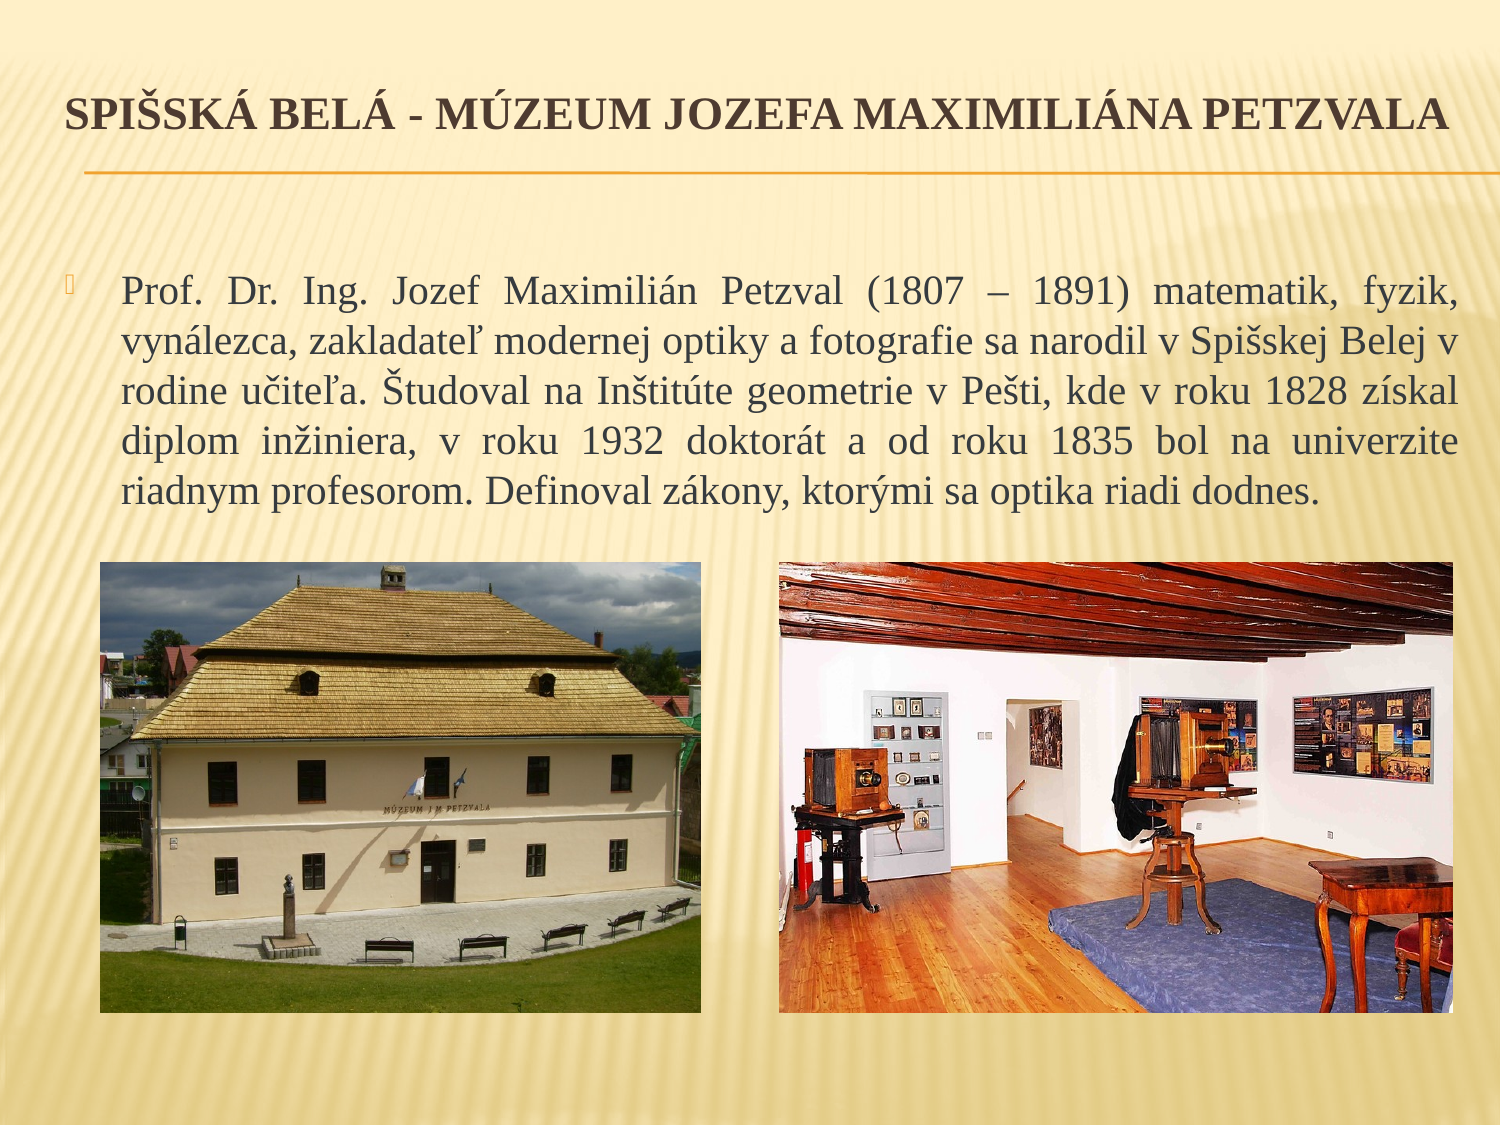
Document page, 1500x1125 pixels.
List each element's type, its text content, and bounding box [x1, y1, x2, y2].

picture [99, 562, 701, 1013]
title Spišská Belá - Múzeum Jozefa Maximiliána Petzvala [50, 75, 1475, 213]
list Prof. Dr. Ing. Jozef Maximilián Petzval (1807 – 1891) matematik, fyzik, vynálezca, zakladateľ modernej optiky a fotografie sa narodil v Spišskej Belej v rodine učiteľa. Študoval na Inštitúte geometrie v Pešti, kde v roku 1828 získal diplom inžiniera, v roku 1932 doktorát a od roku 1835 bol na univerzite riadnym profesorom. Definoval zákony, ktorými sa optika riadi dodnes. [50, 254, 1475, 998]
picture [779, 562, 1454, 1013]
